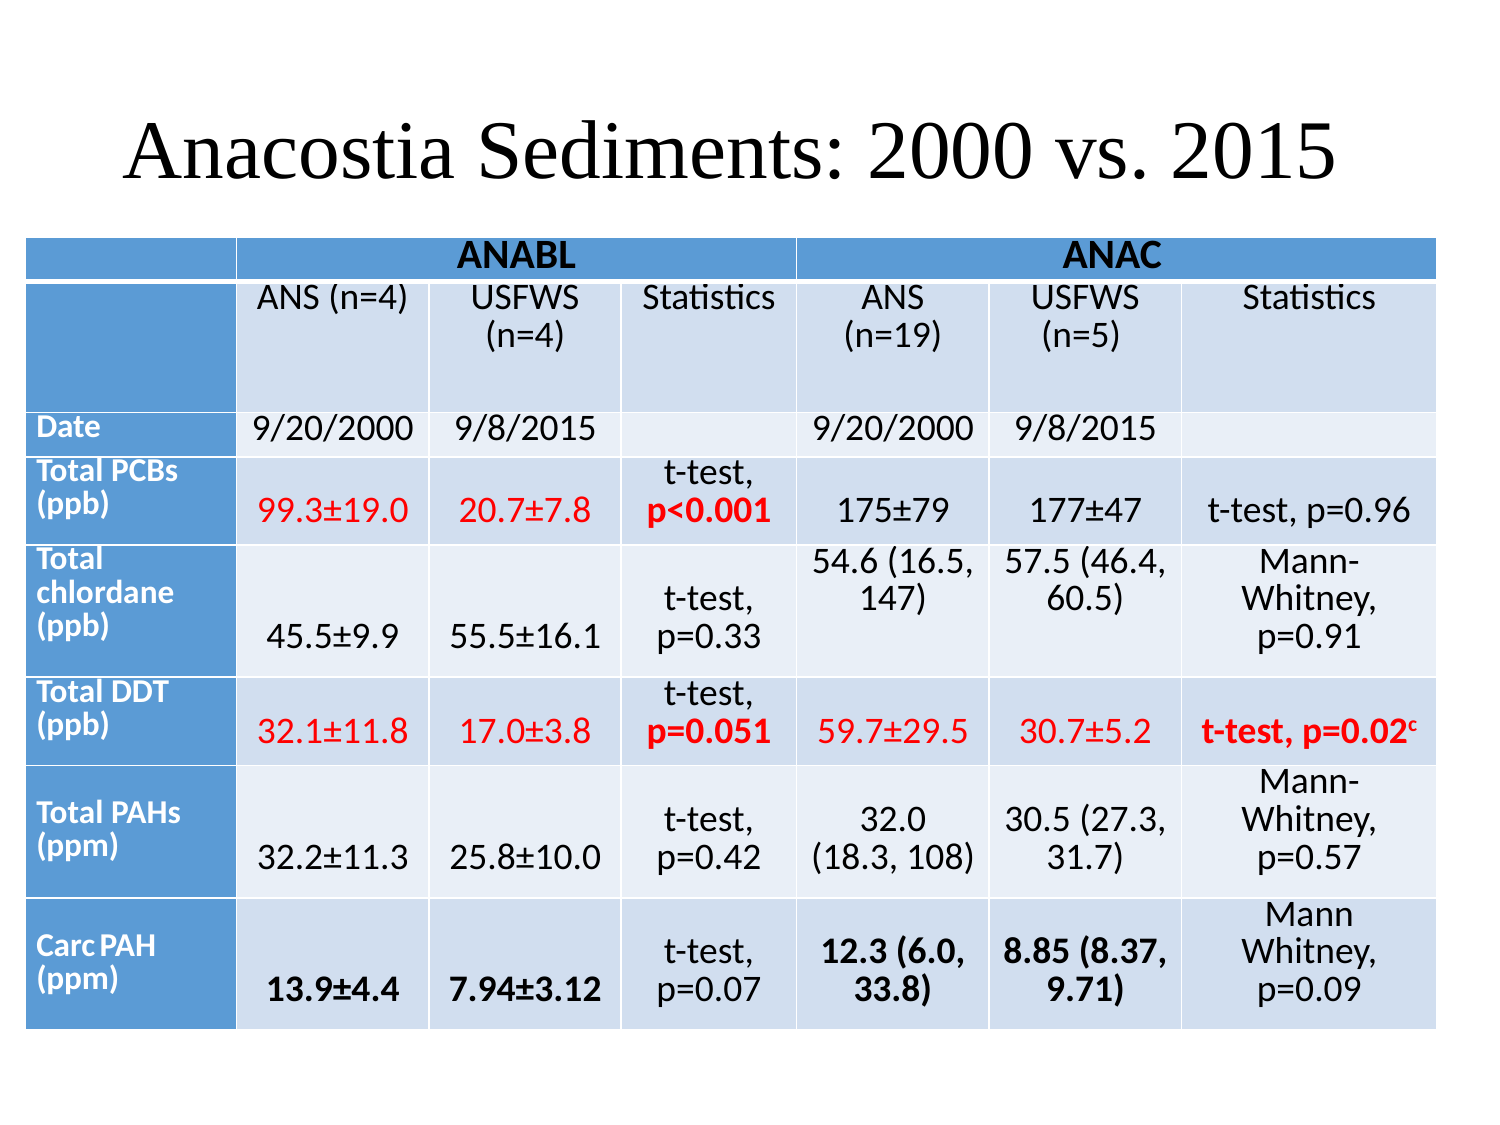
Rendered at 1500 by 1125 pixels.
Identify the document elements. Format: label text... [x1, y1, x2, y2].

table_cell 32.0 (18.3, 108) [797, 766, 988, 897]
table_cell t-test, p=0.33 [622, 546, 796, 676]
table_cell 17.0±3.8 [430, 678, 620, 765]
table_cell 12.3 (6.0, 33.8) [797, 899, 988, 1029]
table_cell 99.3±19.0 [237, 458, 428, 544]
table_cell 32.1±11.8 [237, 678, 428, 765]
table_cell Total DDT (ppb) [26, 678, 236, 765]
table_cell ANS (n=19) [797, 284, 988, 412]
table_cell 9/20/2000 [237, 413, 428, 456]
table_cell t-test, p=0.96 [1182, 458, 1436, 544]
table_cell 45.5±9.9 [237, 546, 428, 676]
table_cell 59.7±29.5 [797, 678, 988, 765]
table_cell 177±47 [990, 458, 1181, 544]
table_cell 30.5 (27.3, 31.7) [990, 766, 1181, 897]
table_header [26, 238, 236, 279]
table_cell 30.7±5.2 [990, 678, 1181, 765]
table_cell [1182, 413, 1436, 456]
table_cell 175±79 [797, 458, 988, 544]
table_header ANAC [797, 238, 1436, 279]
table_cell Total PCBs (ppb) [26, 458, 236, 544]
table_cell 55.5±16.1 [430, 546, 620, 676]
table_cell 9/20/2000 [797, 413, 988, 456]
table_cell Mann-Whitney, p=0.91 [1182, 546, 1436, 676]
table_cell [26, 284, 236, 412]
table_cell 20.7±7.8 [430, 458, 620, 544]
table_cell Mann Whitney, p=0.09 [1182, 899, 1436, 1029]
table_cell t-test, p=0.42 [622, 766, 796, 897]
table_cell Date [26, 413, 236, 456]
table_cell t-test, p<0.001 [622, 458, 796, 544]
table_header ANABL [237, 238, 796, 279]
table_cell t-test, p=0.07 [622, 899, 796, 1029]
table_cell 9/8/2015 [990, 413, 1181, 456]
table_cell Statistics [1182, 284, 1436, 412]
table_cell t-test, p=0.051 [622, 678, 796, 765]
table_cell 57.5 (46.4, 60.5) [990, 546, 1181, 676]
table_cell t-test, p=0.02c [1182, 678, 1436, 765]
table_cell USFWS (n=4) [430, 284, 620, 412]
table_cell Carc PAH (ppm) [26, 899, 236, 1029]
table_cell USFWS (n=5) [990, 284, 1181, 412]
table_cell 8.85 (8.37, 9.71) [990, 899, 1181, 1029]
table_cell Mann-Whitney, p=0.57 [1182, 766, 1436, 897]
table_cell 32.2±11.3 [237, 766, 428, 897]
table_cell 54.6 (16.5, 147) [797, 546, 988, 676]
table_cell [622, 413, 796, 456]
table_cell Total chlordane (ppb) [26, 546, 236, 676]
table_cell 13.9±4.4 [237, 899, 428, 1029]
table_cell 25.8±10.0 [430, 766, 620, 897]
table_cell 9/8/2015 [430, 413, 620, 456]
table_cell Total PAHs (ppm) [26, 766, 236, 897]
table_cell Statistics [622, 284, 796, 412]
table_cell ANS (n=4) [237, 284, 428, 412]
table_cell 7.94±3.12 [430, 899, 620, 1029]
text_box Anacostia Sediments: 2000 vs. 2015 [108, 87, 1355, 203]
